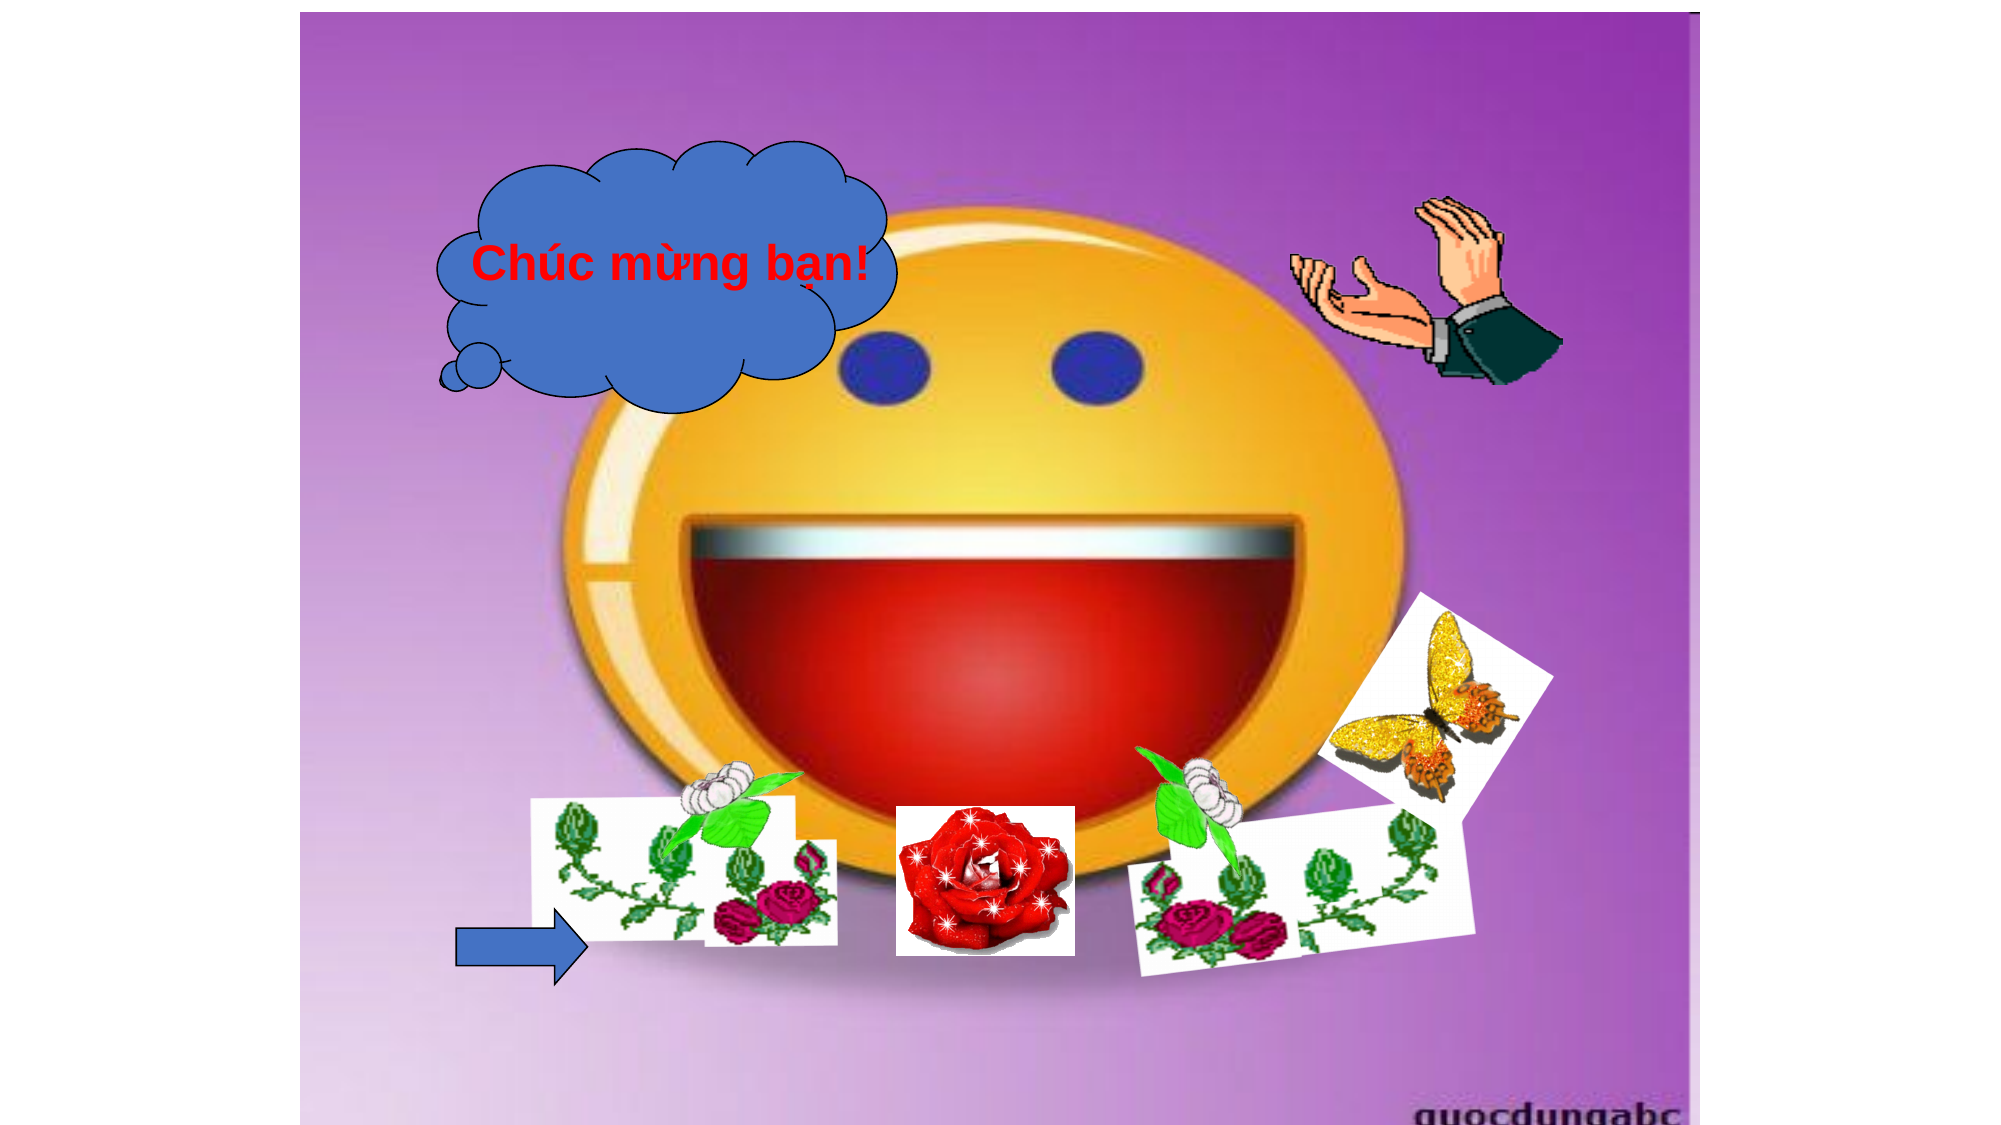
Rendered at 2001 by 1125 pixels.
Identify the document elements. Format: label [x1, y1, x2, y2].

text_box [531, 796, 838, 947]
picture [1339, 635, 1532, 794]
picture [1290, 196, 1563, 385]
text_box [1131, 815, 1469, 956]
picture [1107, 764, 1277, 849]
picture [643, 768, 813, 854]
picture [896, 806, 1075, 956]
list [299, 12, 1700, 1125]
